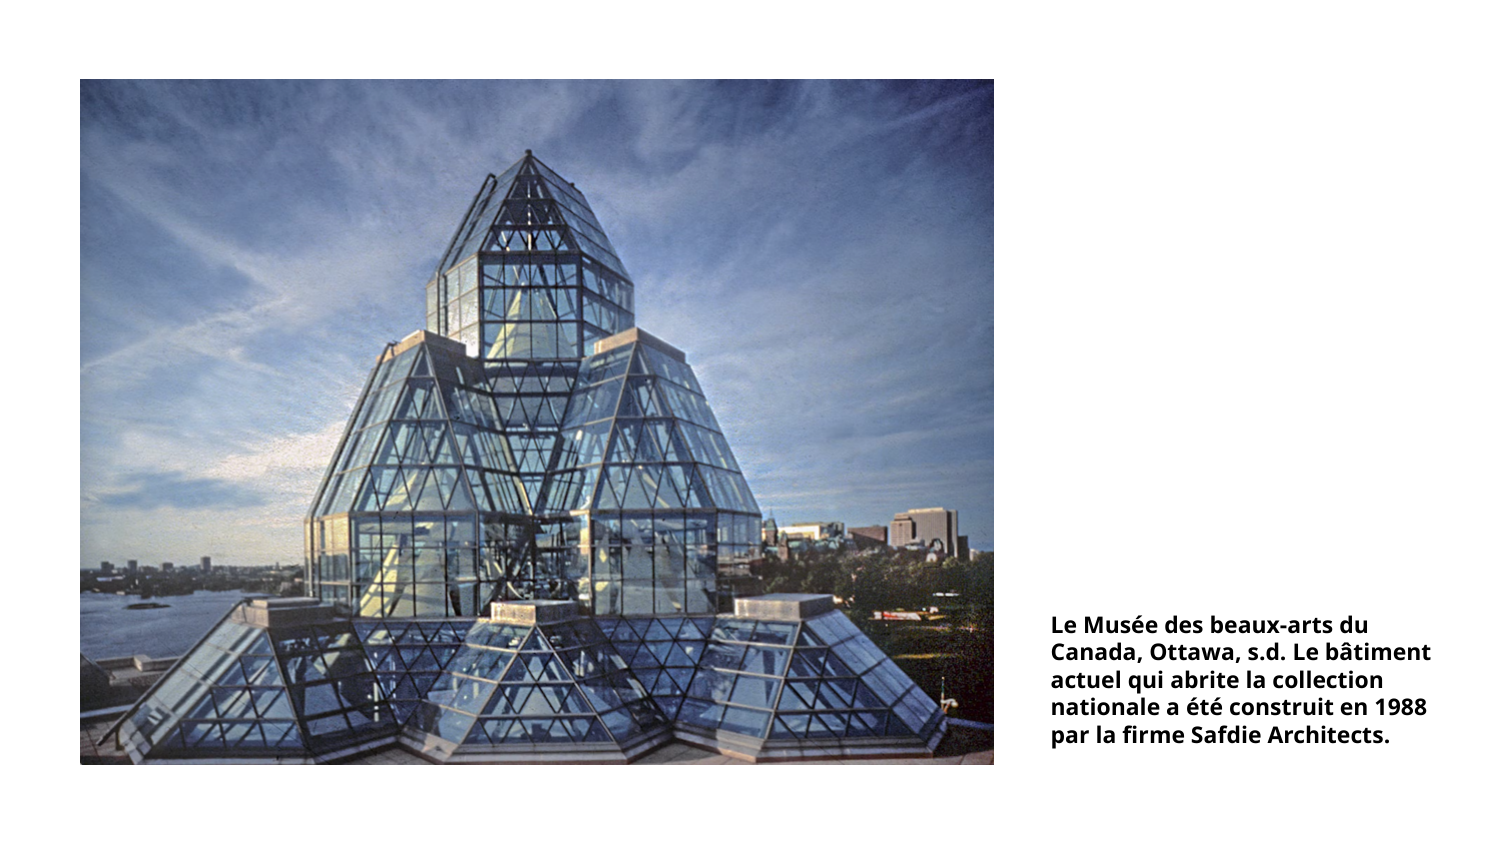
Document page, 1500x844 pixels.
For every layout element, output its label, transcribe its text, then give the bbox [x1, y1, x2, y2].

picture [79, 78, 994, 765]
text_box Le Musée des beaux-arts du Canada, Ottawa, s.d. Le bâtiment actuel qui abrite la collection nationale a été construit en 1988 par la firme Safdie Architects. [1035, 595, 1473, 763]
